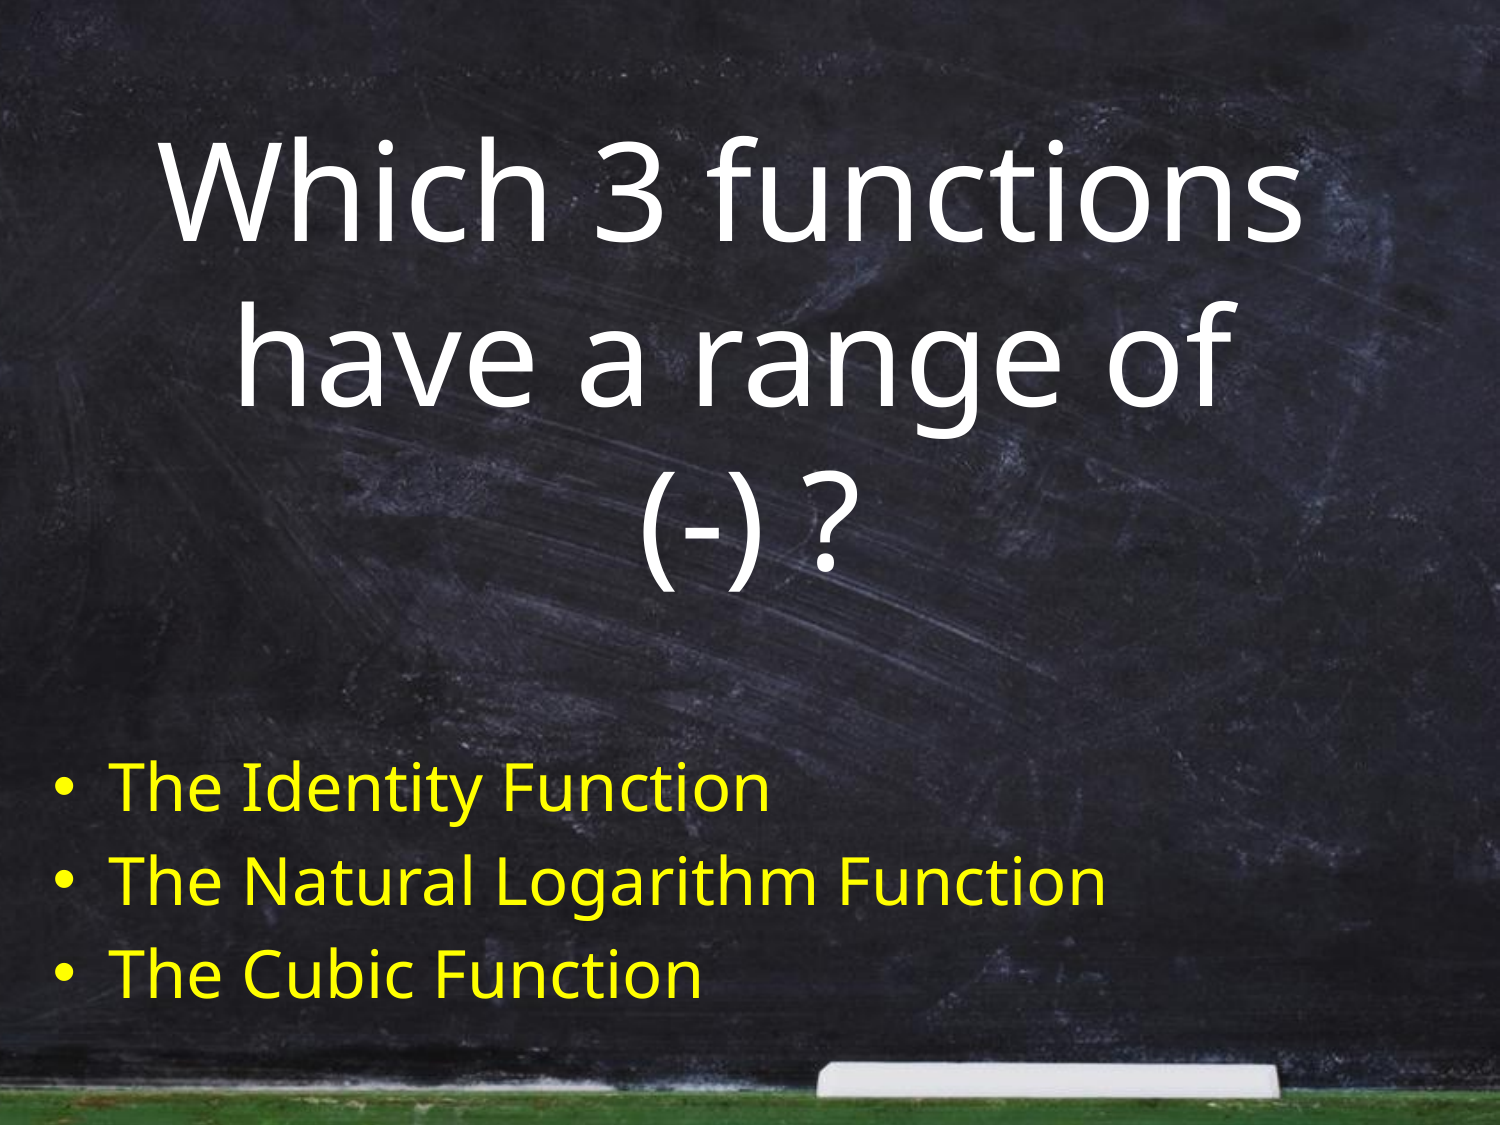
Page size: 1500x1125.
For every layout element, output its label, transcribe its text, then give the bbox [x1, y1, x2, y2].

picture [0, 0, 1500, 1125]
list The Identity Function The Natural Logarithm Function The Cubic Function [37, 737, 1363, 1125]
